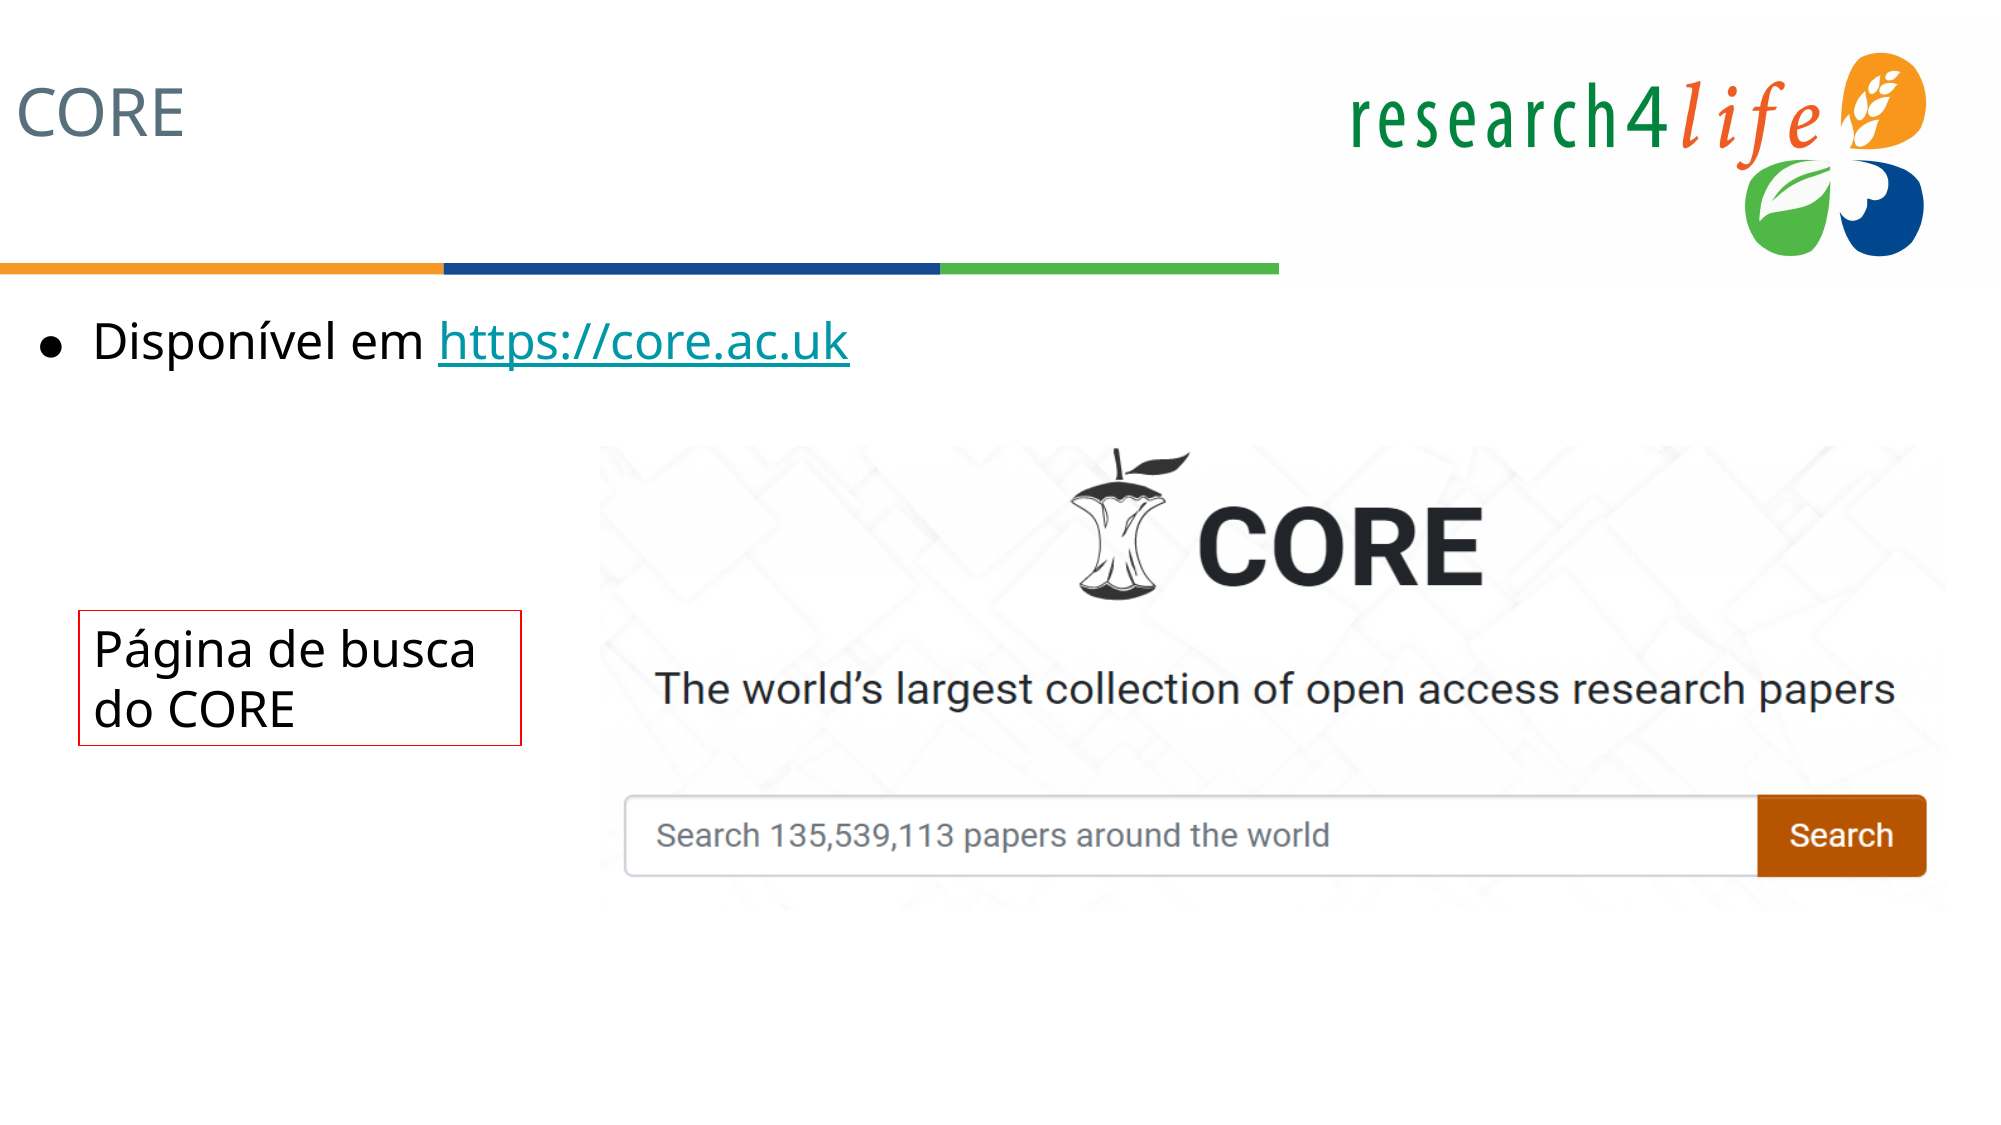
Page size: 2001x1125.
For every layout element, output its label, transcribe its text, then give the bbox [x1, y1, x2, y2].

text_box Página de busca do CORE [78, 610, 521, 746]
picture [1279, 22, 2000, 285]
picture [599, 445, 1947, 912]
list Disponível em https://core.ac.uk [0, 302, 1727, 399]
title CORE [0, 71, 1200, 250]
